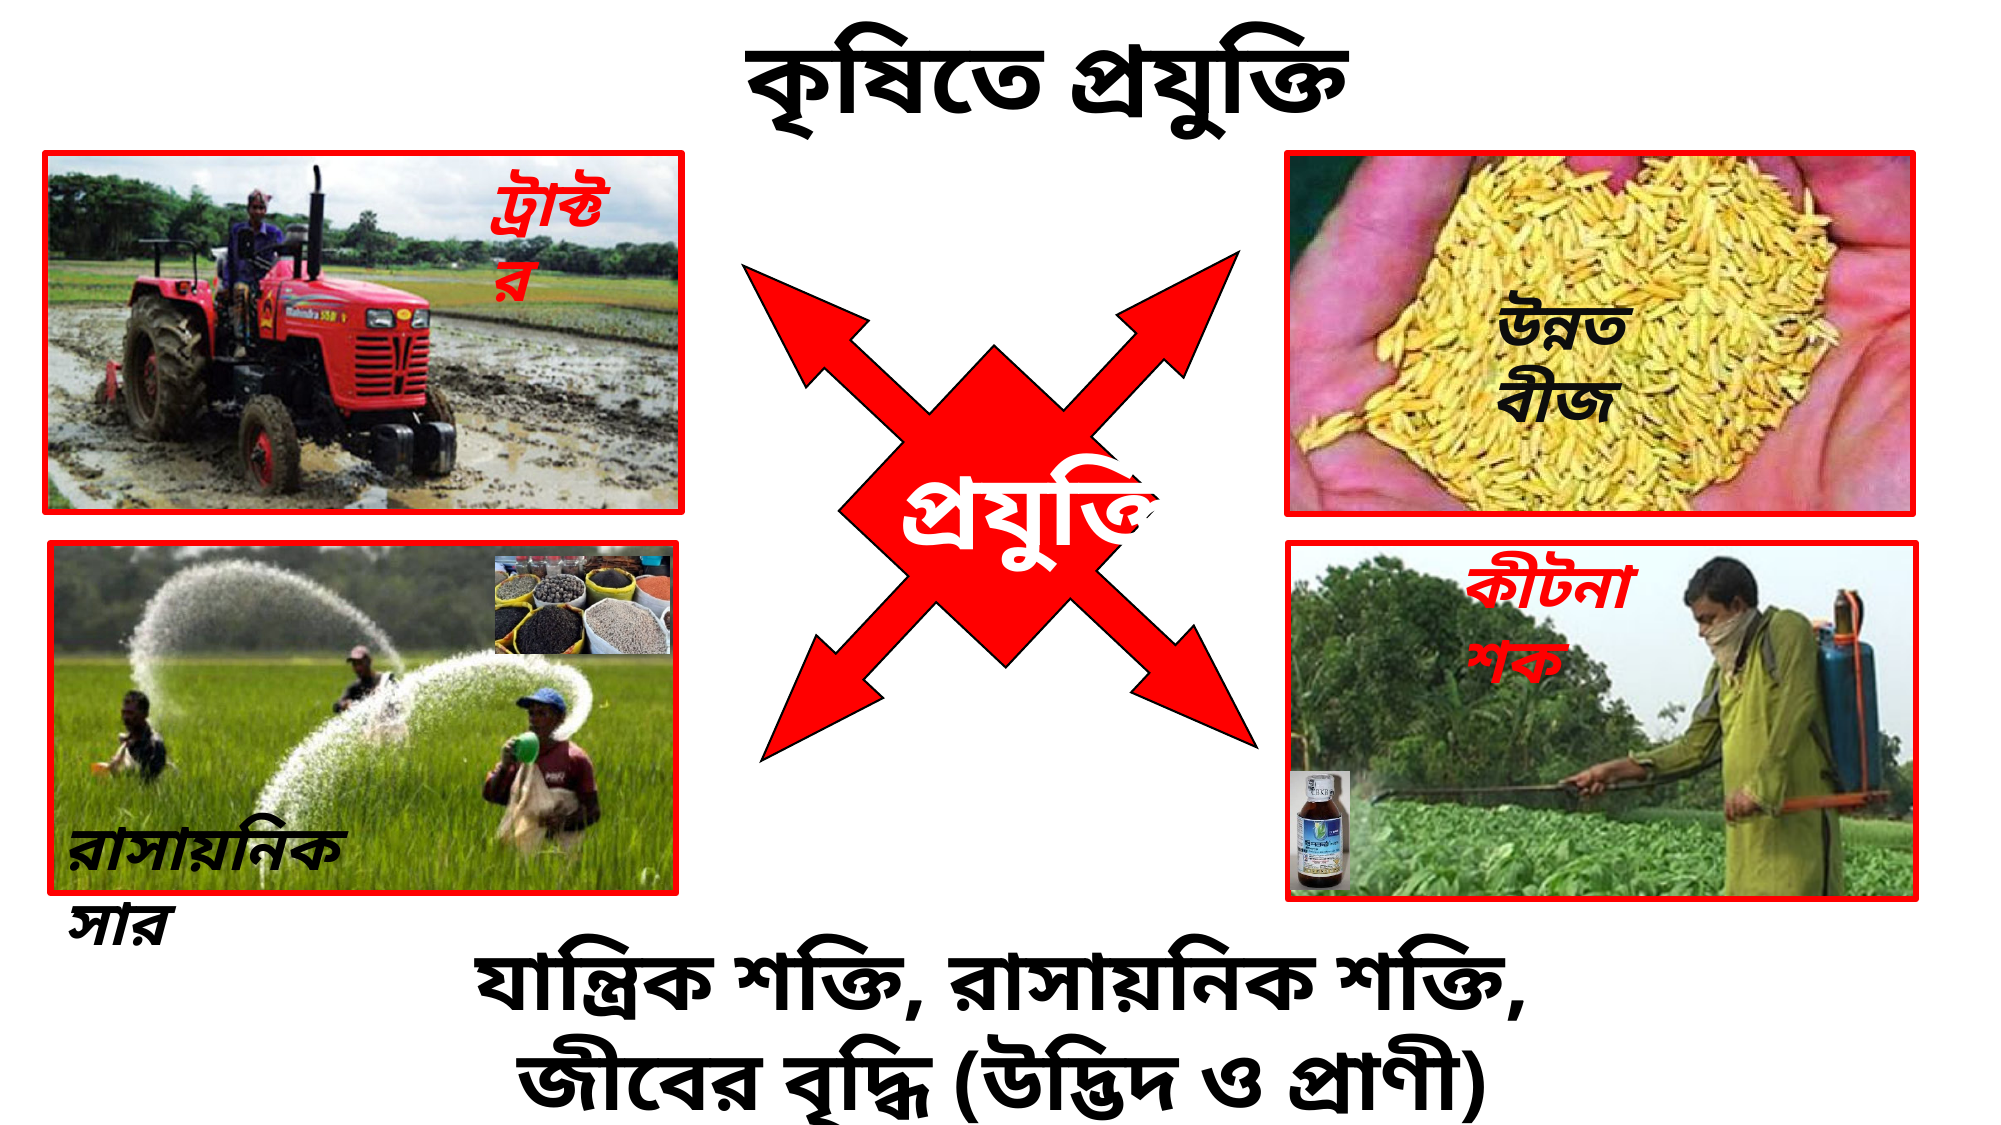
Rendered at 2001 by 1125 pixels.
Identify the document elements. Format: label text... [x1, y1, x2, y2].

text_box কীটনাশক [1445, 538, 1671, 546]
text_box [647, 157, 1352, 856]
text_box রাসায়নিক সার [48, 800, 379, 966]
picture [53, 546, 674, 890]
picture [1290, 546, 1913, 897]
picture [1290, 156, 1910, 511]
picture [48, 156, 679, 509]
text_box কৃষিতে প্রযুক্তি [599, 6, 1496, 141]
text_box যান্ত্রিক শক্তি, রাসায়নিক শক্তি, জীবের বৃদ্ধি (উদ্ভিদ ও প্রাণী) [4, 919, 2000, 1125]
